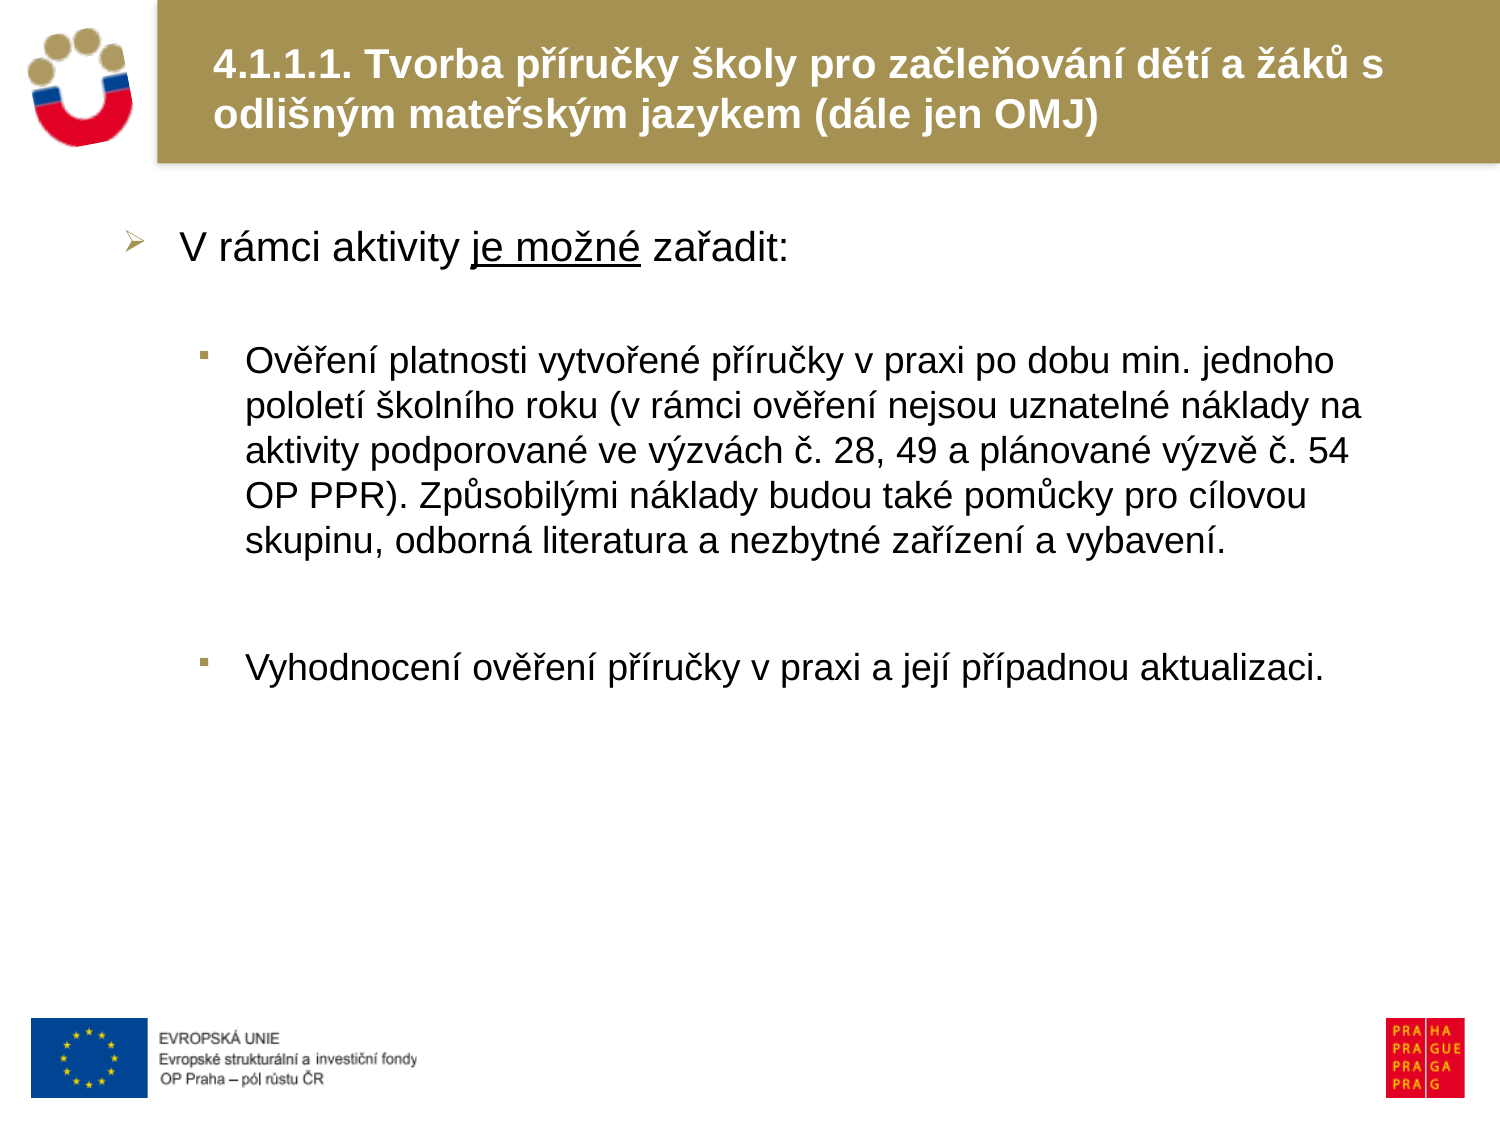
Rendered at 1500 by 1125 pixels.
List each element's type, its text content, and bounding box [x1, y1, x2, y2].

title 4.1.1.1. Tvorba příručky školy pro začleňování dětí a žáků s odlišným mateřským jazykem (dále jen OMJ) [198, 60, 1425, 113]
list V rámci aktivity je možné zařadit: Ověření platnosti vytvořené příručky v praxi po dobu min. jednoho pololetí školního roku (v rámci ověření nejsou uznatelné náklady na aktivity podporované ve výzvách č. 28, 49 a plánované výzvě č. 54 OP PPR). Způsobilými náklady budou také pomůcky pro cílovou skupinu, odborná literatura a nezbytné zařízení a vybavení. Vyhodnocení ověření příručky v praxi a její případnou aktualizaci. [108, 212, 1425, 866]
